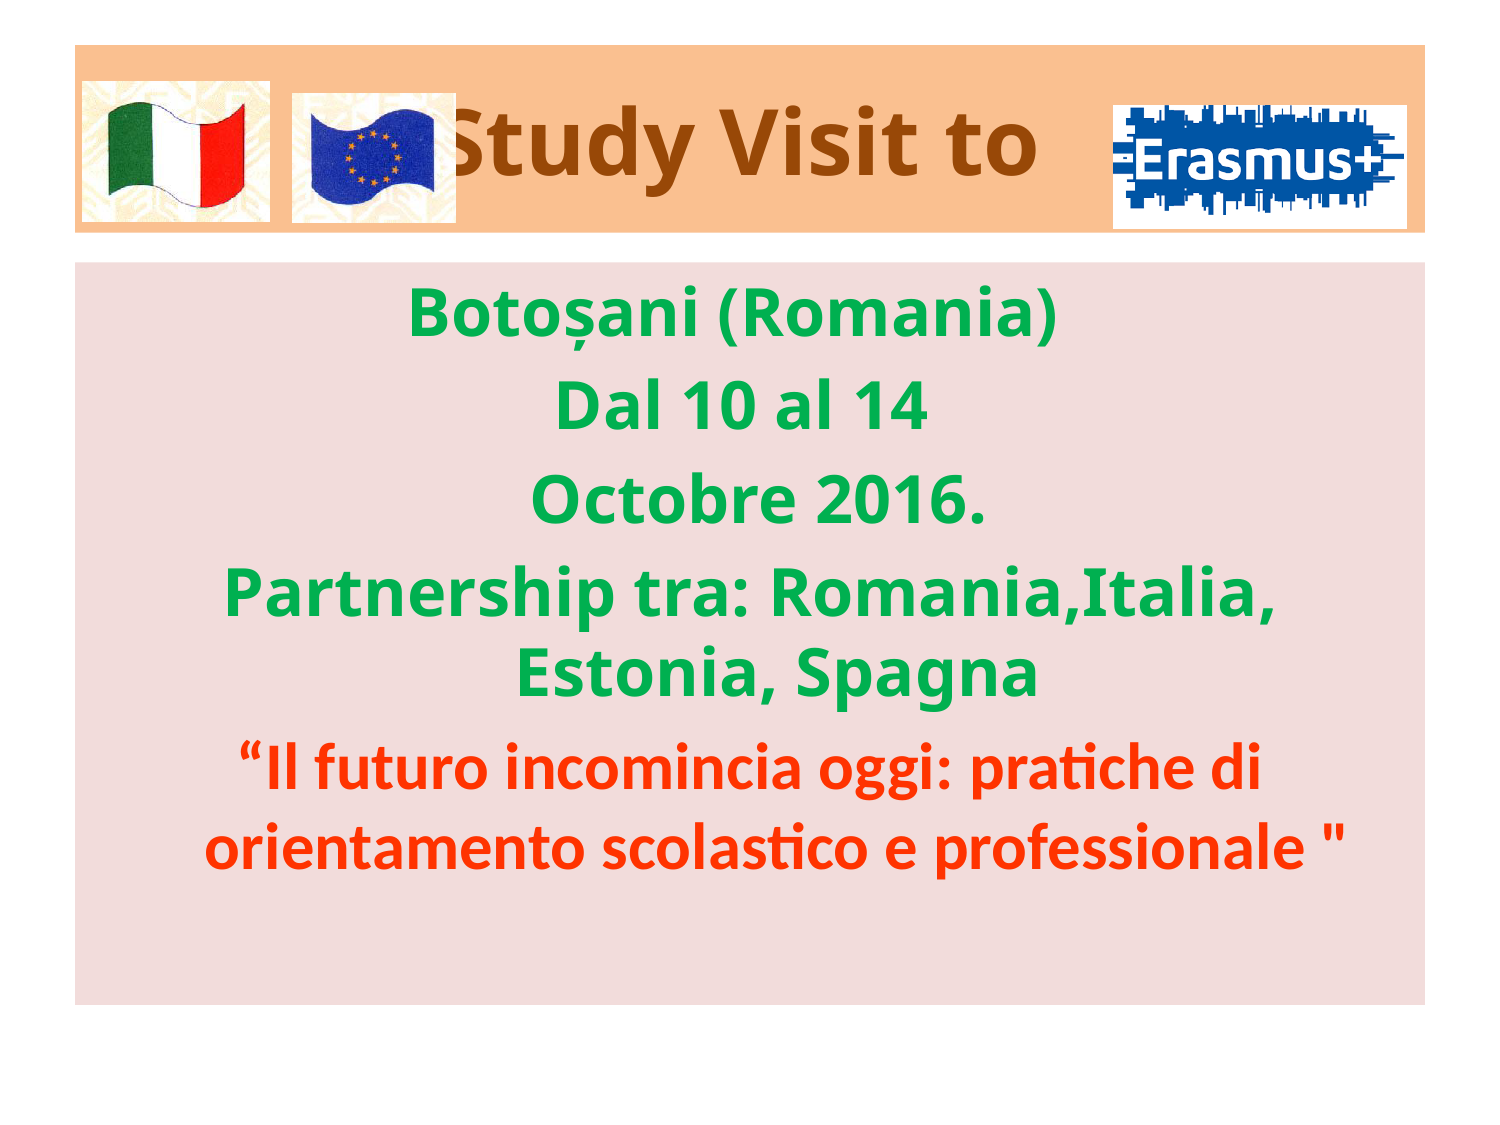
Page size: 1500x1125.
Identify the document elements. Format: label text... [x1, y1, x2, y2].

picture [292, 93, 456, 223]
list Botoșani (Romania) Dal 10 al 14 Octobre 2016. Partnership tra: Romania,Italia, Estonia, Spagna “Il futuro incomincia oggi: pratiche di orientamento scolastico e professionale " [75, 262, 1425, 1005]
picture [81, 81, 270, 222]
title Study Visit to [75, 45, 1425, 233]
picture [1113, 105, 1407, 229]
